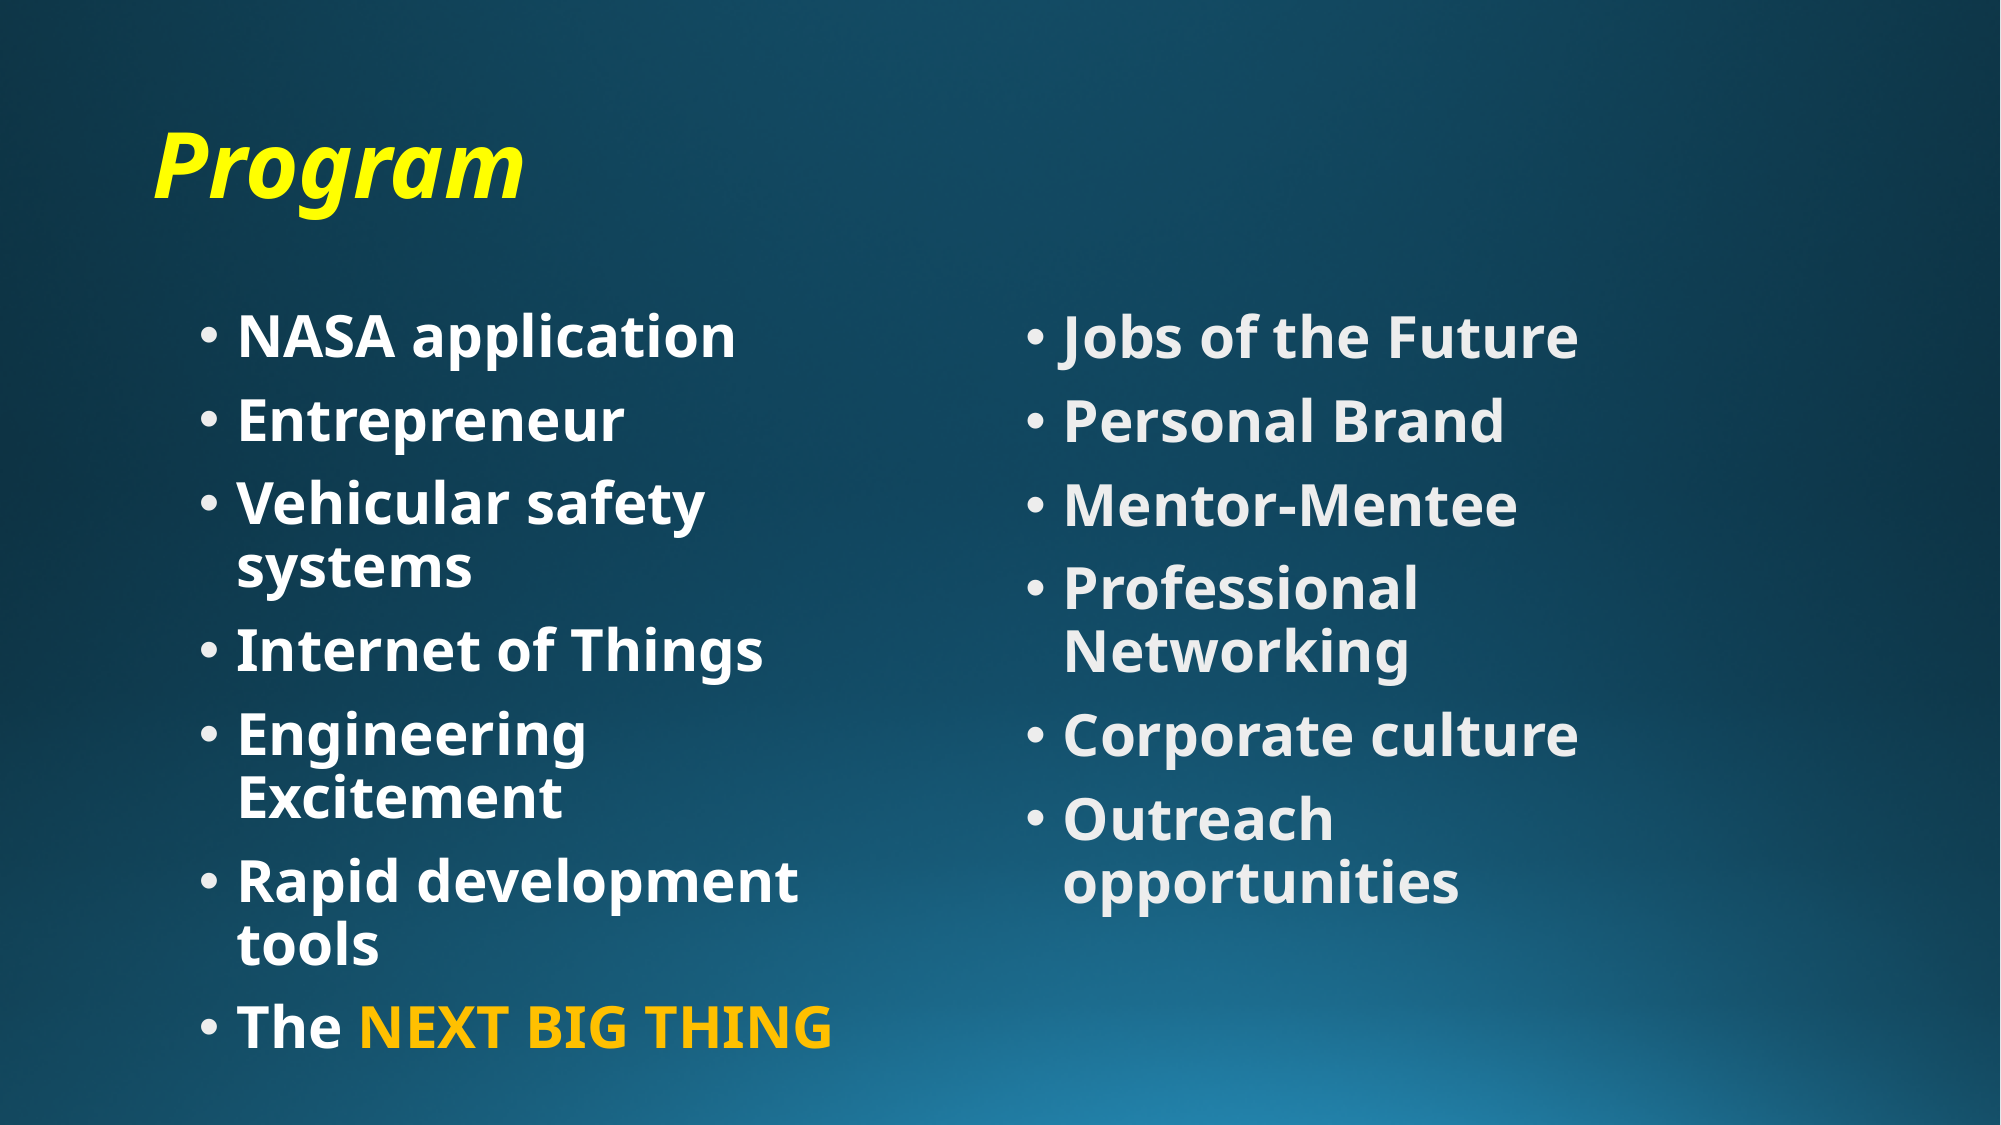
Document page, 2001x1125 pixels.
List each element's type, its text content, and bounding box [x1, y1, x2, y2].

picture [0, 0, 2001, 1125]
title Program [137, 59, 1863, 278]
text_box Jobs of the Future Personal Brand Mentor-Mentee Professional Networking Corporate culture Outreach opportunities [1010, 301, 1704, 1015]
list NASA application Entrepreneur Vehicular safety systems Internet of Things Engineering Excitement Rapid development tools The NEXT BIG THING [183, 299, 943, 1014]
